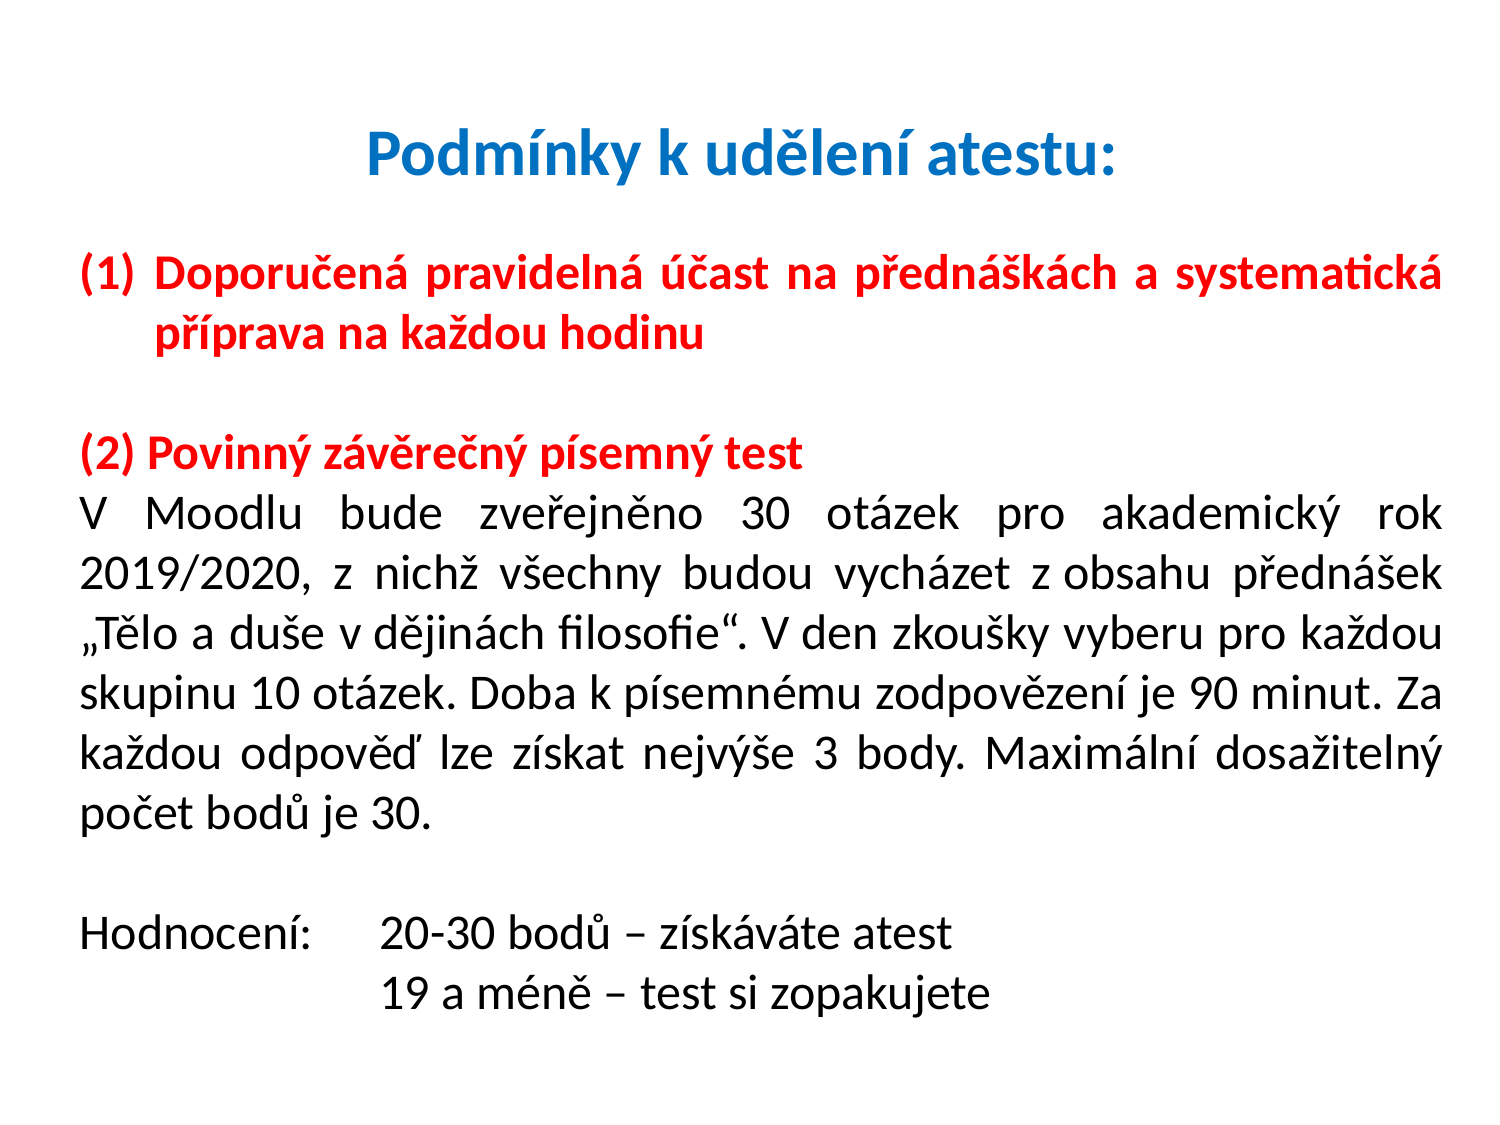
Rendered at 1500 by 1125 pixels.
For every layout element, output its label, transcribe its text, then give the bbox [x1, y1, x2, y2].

text_box Doporučená pravidelná účast na přednáškách a systematická příprava na každou hodinu (2) Povinný závěrečný písemný test V Moodlu bude zveřejněno 30 otázek pro akademický rok 2019/2020, z nichž všechny budou vycházet z obsahu přednášek „Tělo a duše v dějinách filosofie“. V den zkoušky vyberu pro každou skupinu 10 otázek. Doba k písemnému zodpovězení je 90 minut. Za každou odpověď lze získat nejvýše 3 body. Maximální dosažitelný počet bodů je 30. Hodnocení: 20-30 bodů – získáváte atest 19 a méně – test si zopakujete [64, 231, 1459, 1027]
text_box Podmínky k udělení atestu: [347, 101, 1153, 197]
